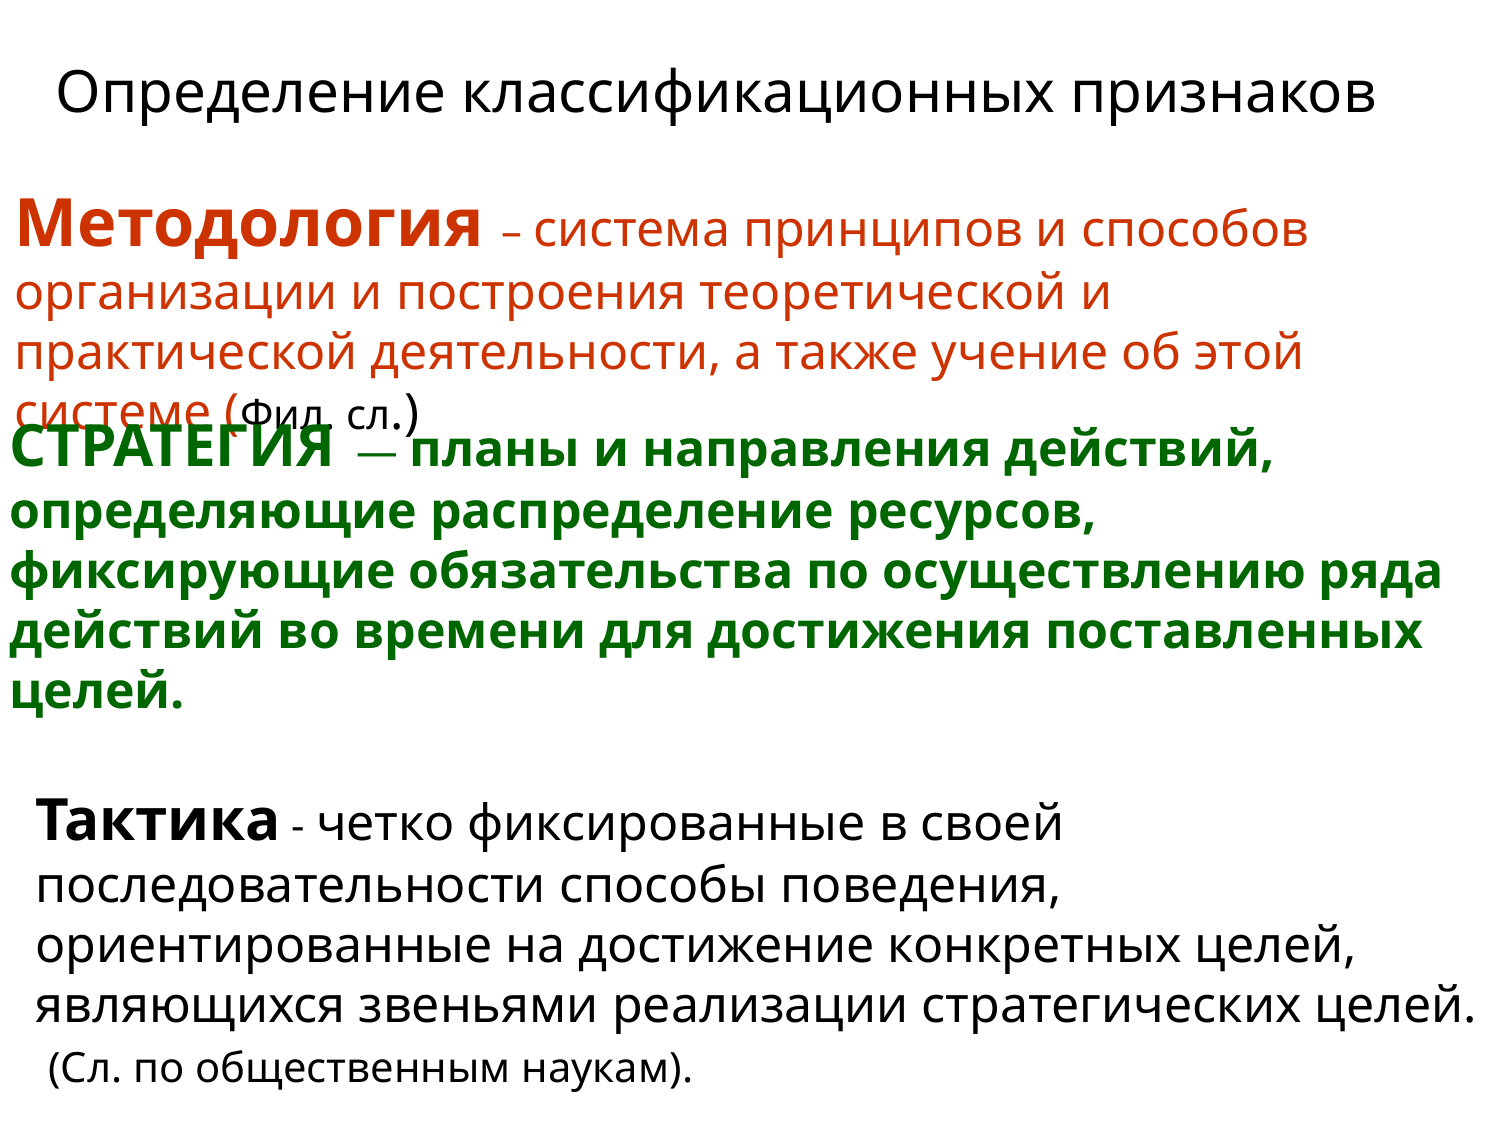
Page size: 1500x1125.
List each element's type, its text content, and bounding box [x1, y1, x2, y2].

text_box Тактика - четко фиксированные в своей последовательности способы поведения, ориентированные на достижение конкретных целей, являющихся звеньями реализации стратегических целей. (Сл. по общественным наукам). [20, 774, 1495, 1100]
text_box Методология – система принципов и способов организации и построения теоретической и практической деятельности, а также учение об этой системе (Фил. сл.) [0, 172, 1459, 400]
text_box СТРАТЕГИЯ — планы и направления действий, определяющие распределение ресурсов, фиксирующие обязательства по осуществлению ряда действий во времени для достижения поставленных целей. [0, 400, 1495, 776]
text_box Определение классификационных признаков [41, 47, 1459, 132]
